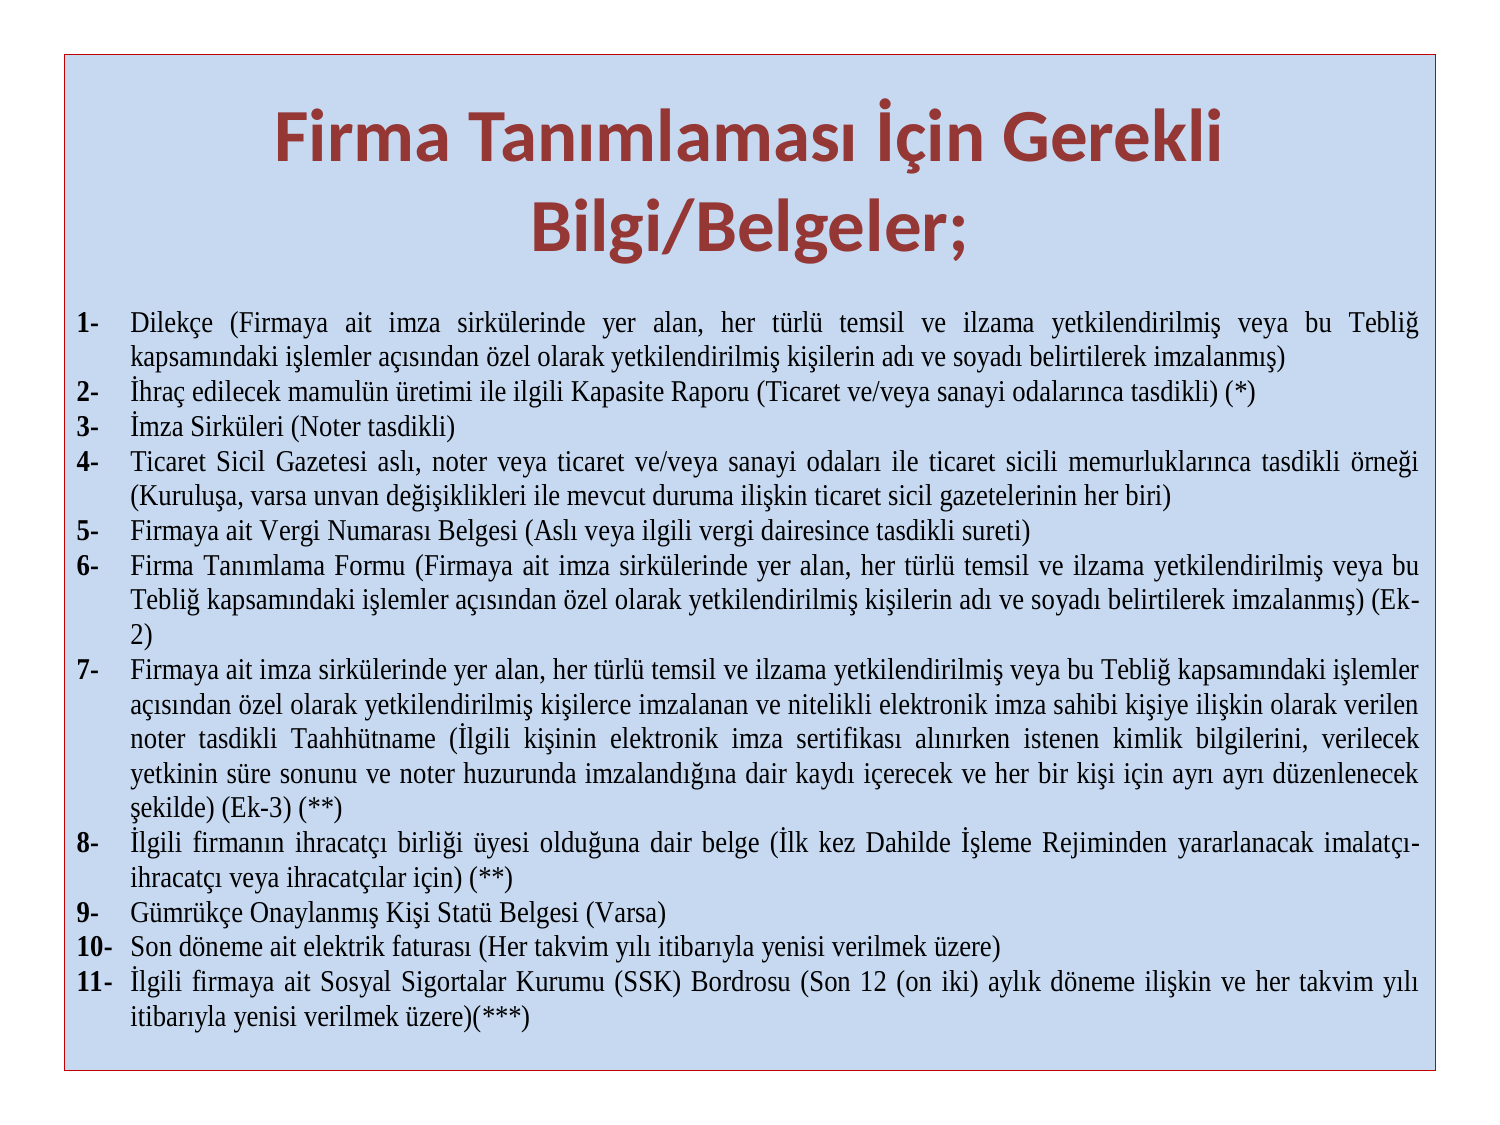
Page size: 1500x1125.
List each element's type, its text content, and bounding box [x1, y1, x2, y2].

picture [76, 270, 1424, 1036]
subtitle Firma Tanımlaması İçin Gerekli Bilgi/Belgeler; [64, 54, 1436, 1071]
